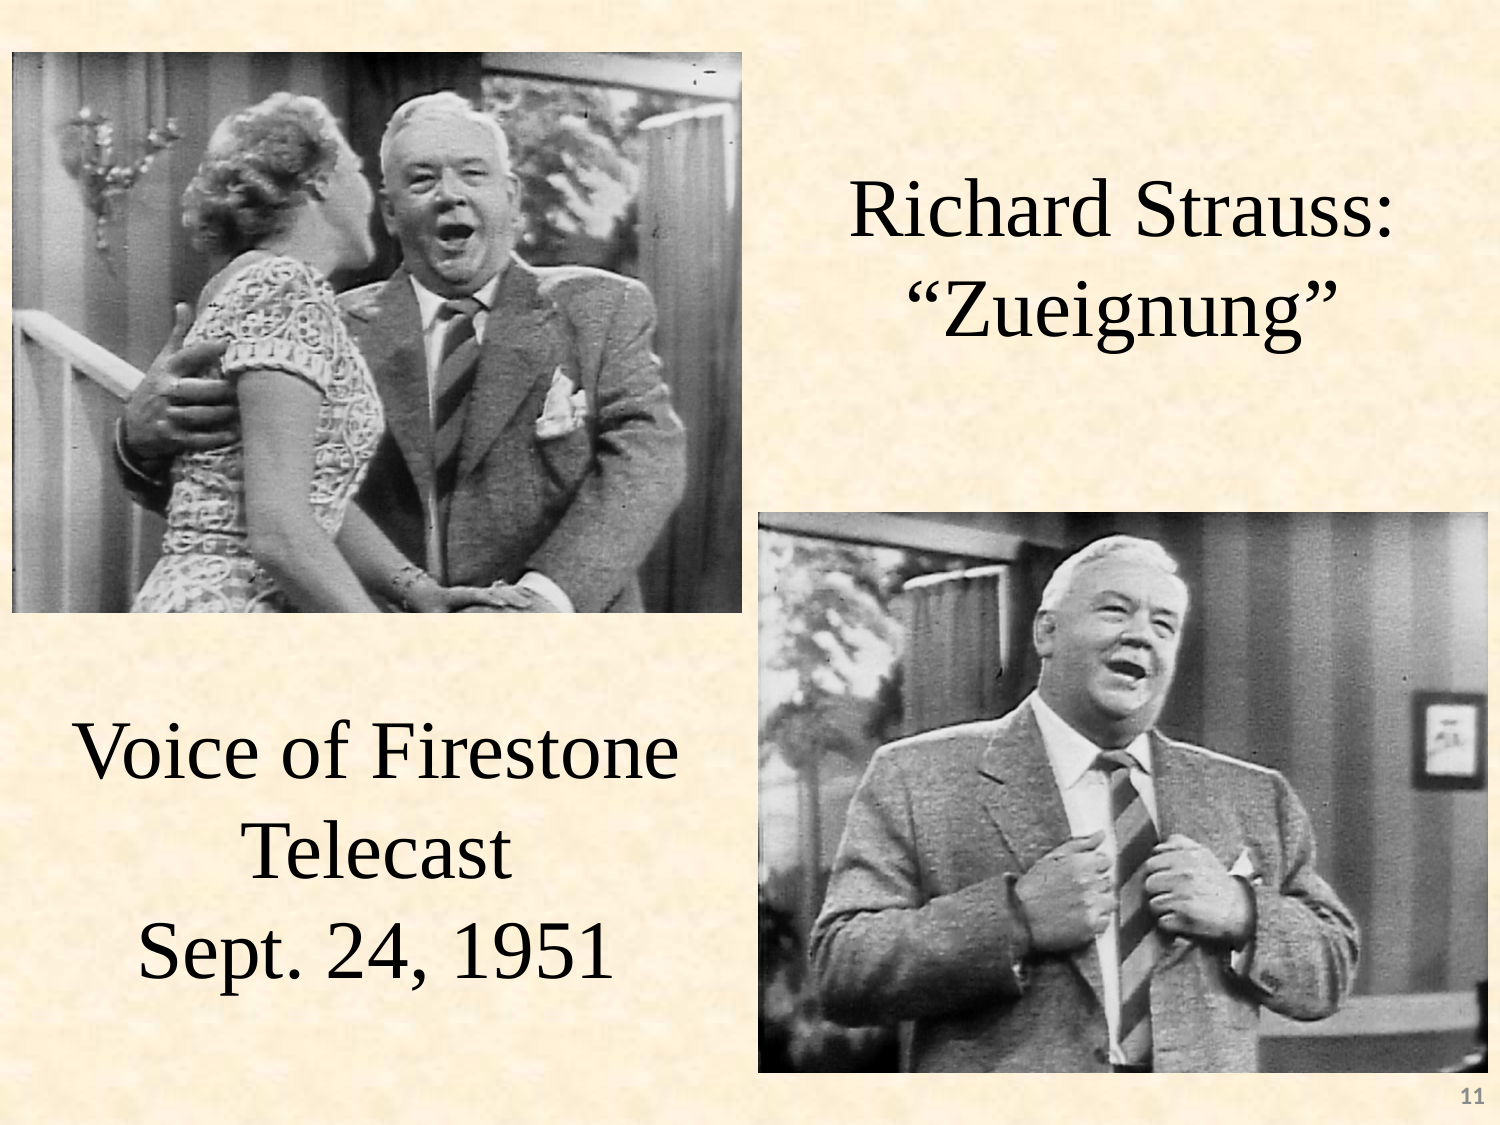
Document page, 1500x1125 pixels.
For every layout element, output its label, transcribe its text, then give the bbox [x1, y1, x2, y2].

text_box Voice of Firestone Telecast Sept. 24, 1951 [12, 687, 742, 1003]
picture [0, 0, 1500, 1125]
text_box Richard Strauss: “Zueignung” [758, 145, 1488, 361]
slide_number 11 [1350, 1075, 1500, 1113]
